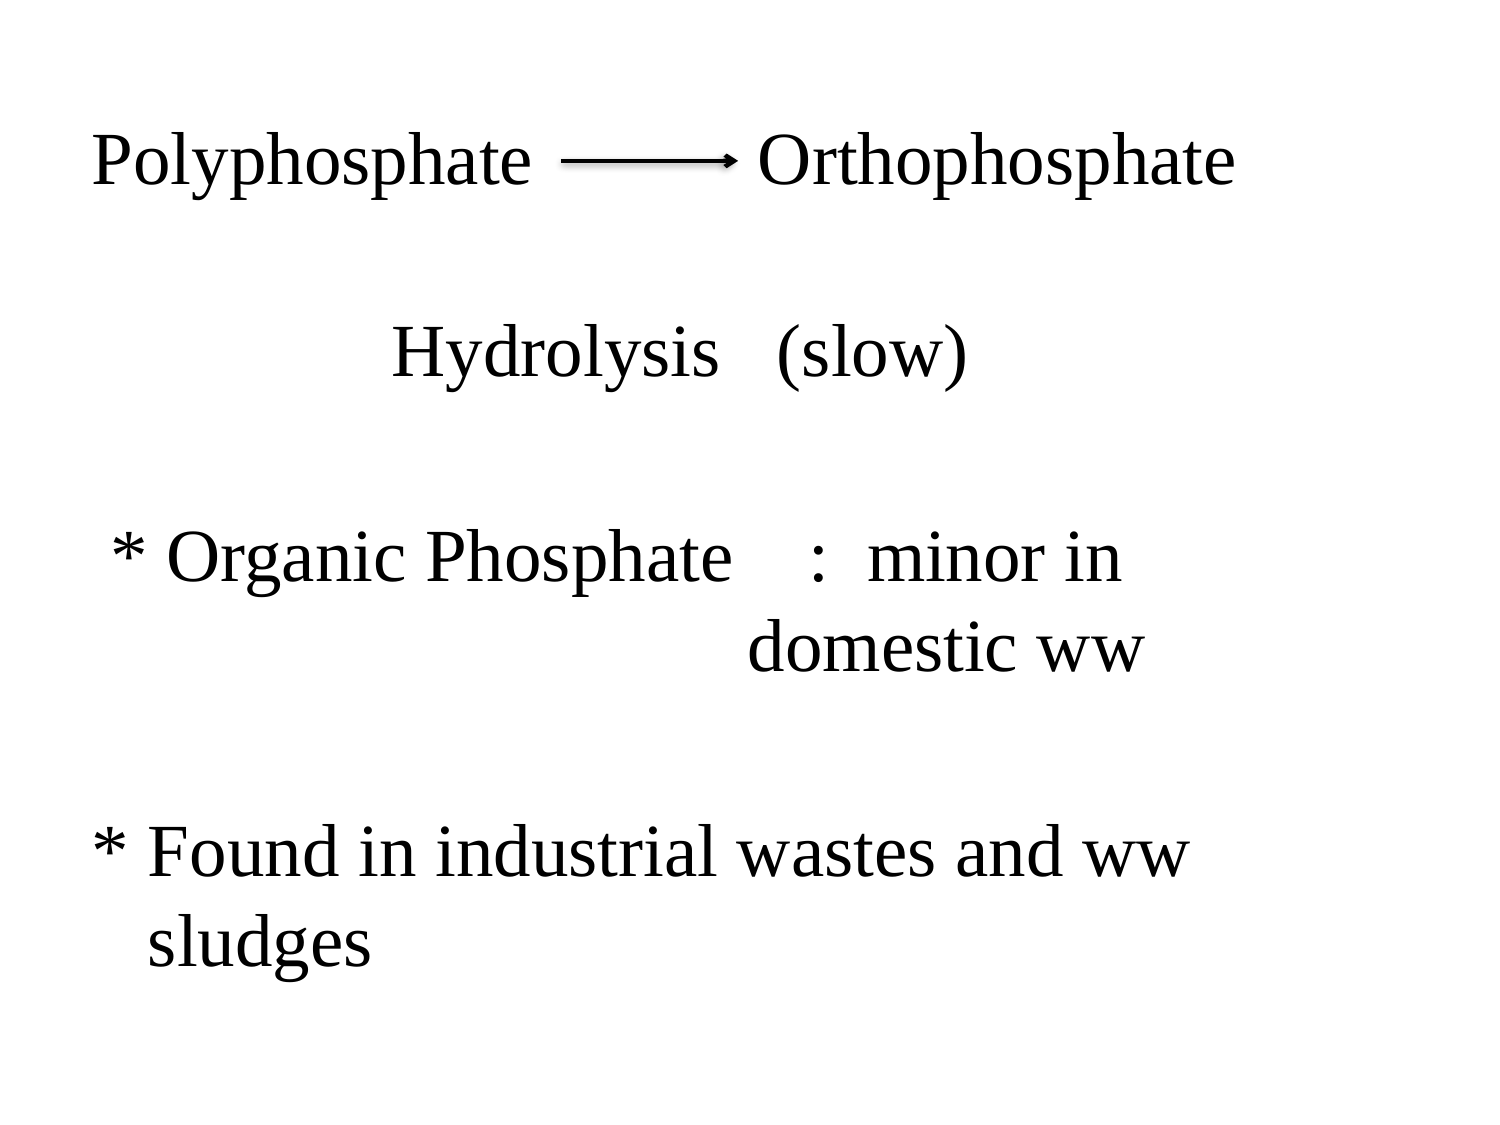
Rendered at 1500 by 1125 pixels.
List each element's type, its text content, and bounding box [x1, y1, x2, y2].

list Polyphosphate Orthophosphate Hydrolysis (slow) * Organic Phosphate : minor in domestic ww * Found in industrial wastes and ww sludges [76, 101, 1425, 1000]
